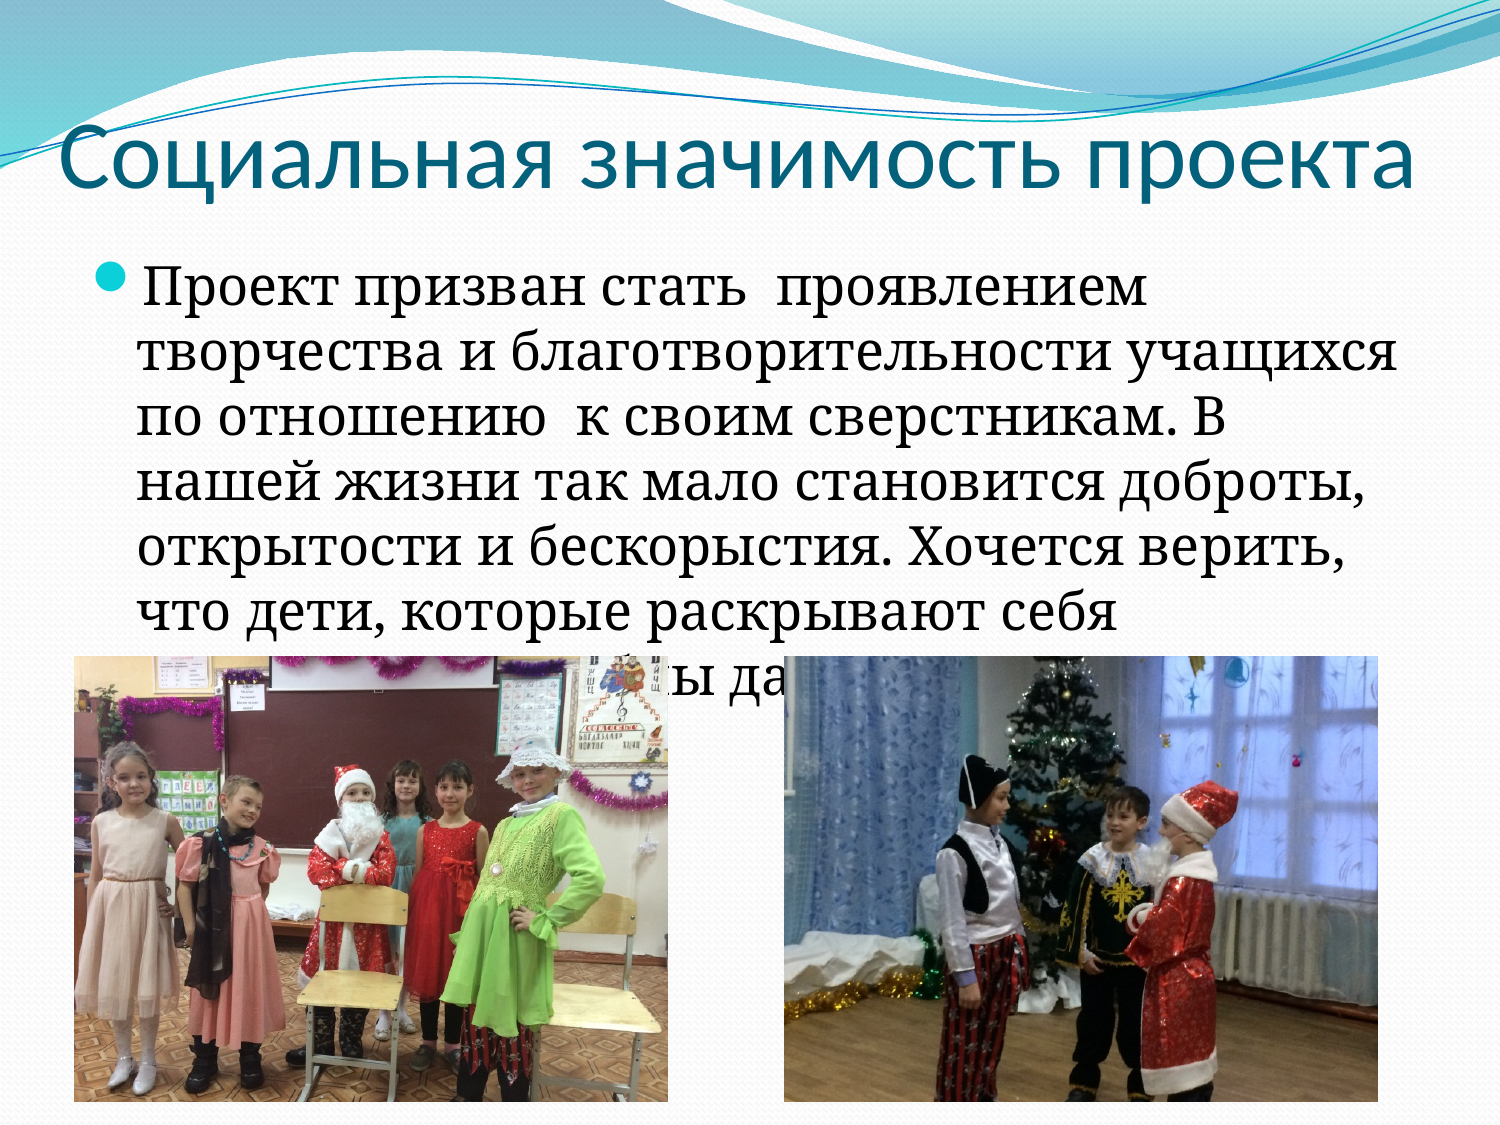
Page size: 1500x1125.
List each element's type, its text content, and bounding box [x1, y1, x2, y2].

list Проект призван стать проявлением творчества и благотворительности учащихся по отношению к своим сверстникам. В нашей жизни так мало становится доброты, открытости и бескорыстия. Хочется верить, что дети, которые раскрывают себя творчески, способны дарить радость и другим. [76, 243, 1425, 1038]
picture [74, 656, 668, 1102]
title Социальная значимость проекта [53, 54, 1425, 209]
picture [784, 656, 1378, 1102]
